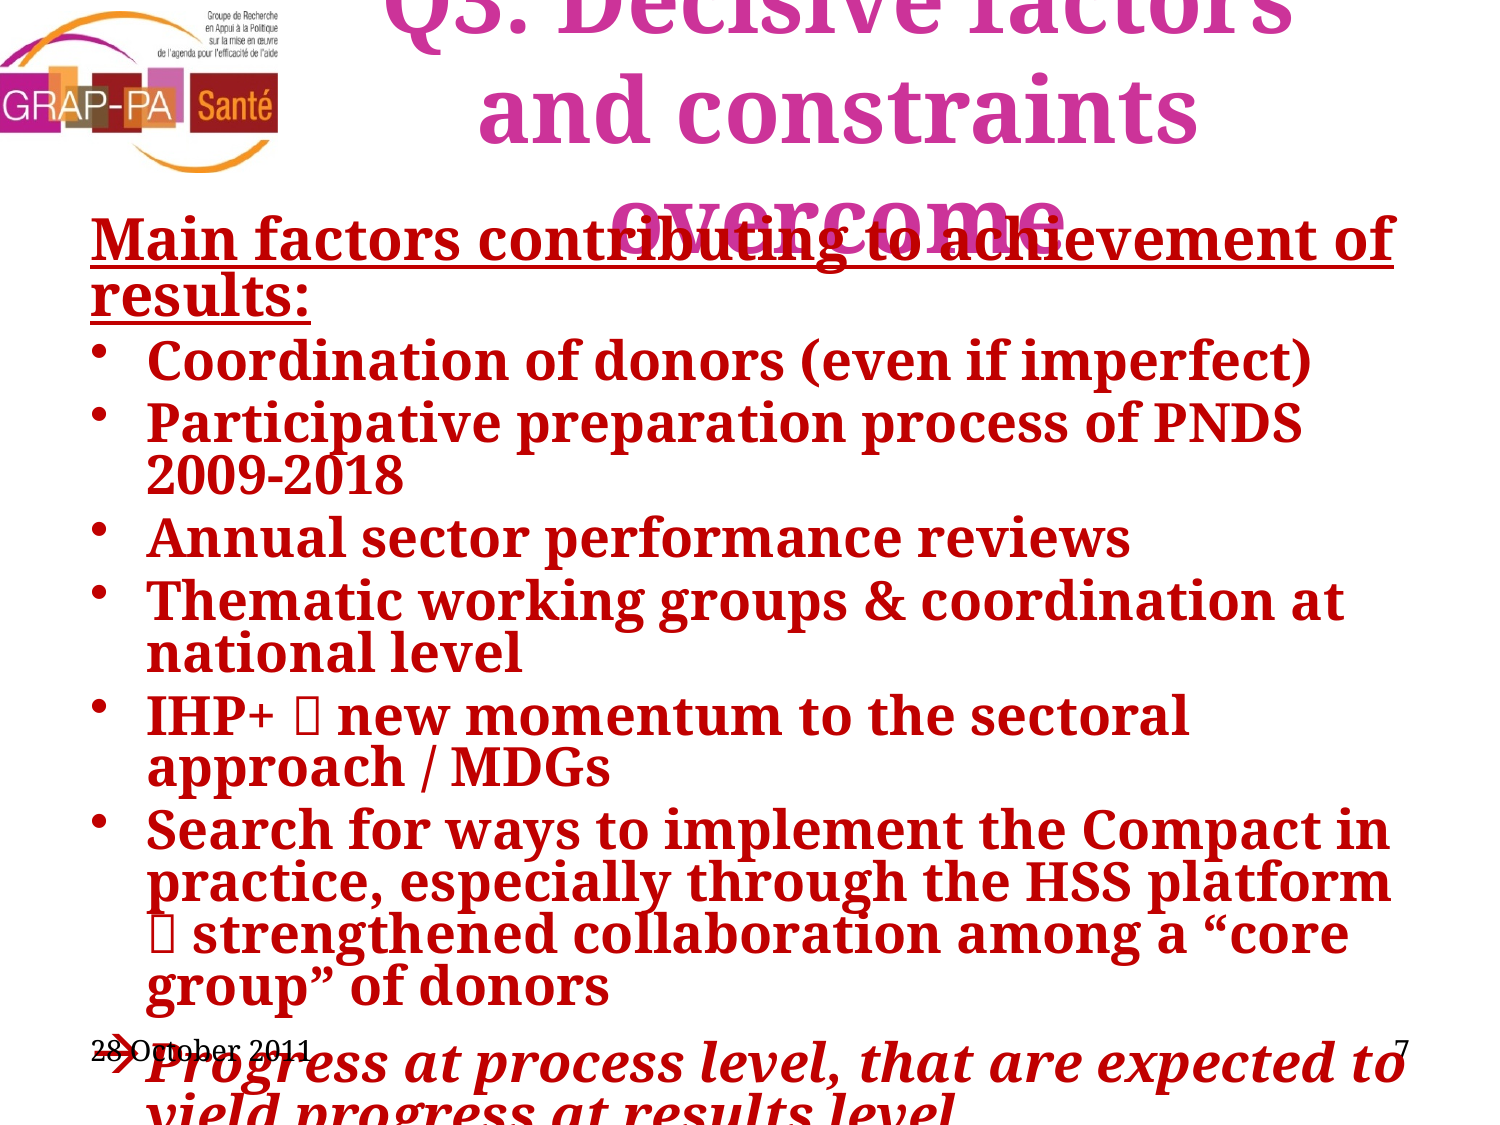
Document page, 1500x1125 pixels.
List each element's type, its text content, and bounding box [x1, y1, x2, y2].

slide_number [75, 1024, 425, 1103]
picture [0, 11, 278, 173]
slide_number 7 [1074, 1024, 1425, 1103]
title Q3: Decisive factors and constraints overcome [277, 19, 1400, 194]
list Main factors contributing to achievement of results: Coordination of donors (even if imperfect) Participative preparation process of PNDS 2009-2018 Annual sector performance reviews Thematic working groups & coordination at national level IHP+  new momentum to the sectoral approach / MDGs Search for ways to implement the Compact in practice, especially through the HSS platform  strengthened collaboration among a “core group” of donors Progress at process level, that are expected to yield progress at results level [75, 208, 1447, 1024]
